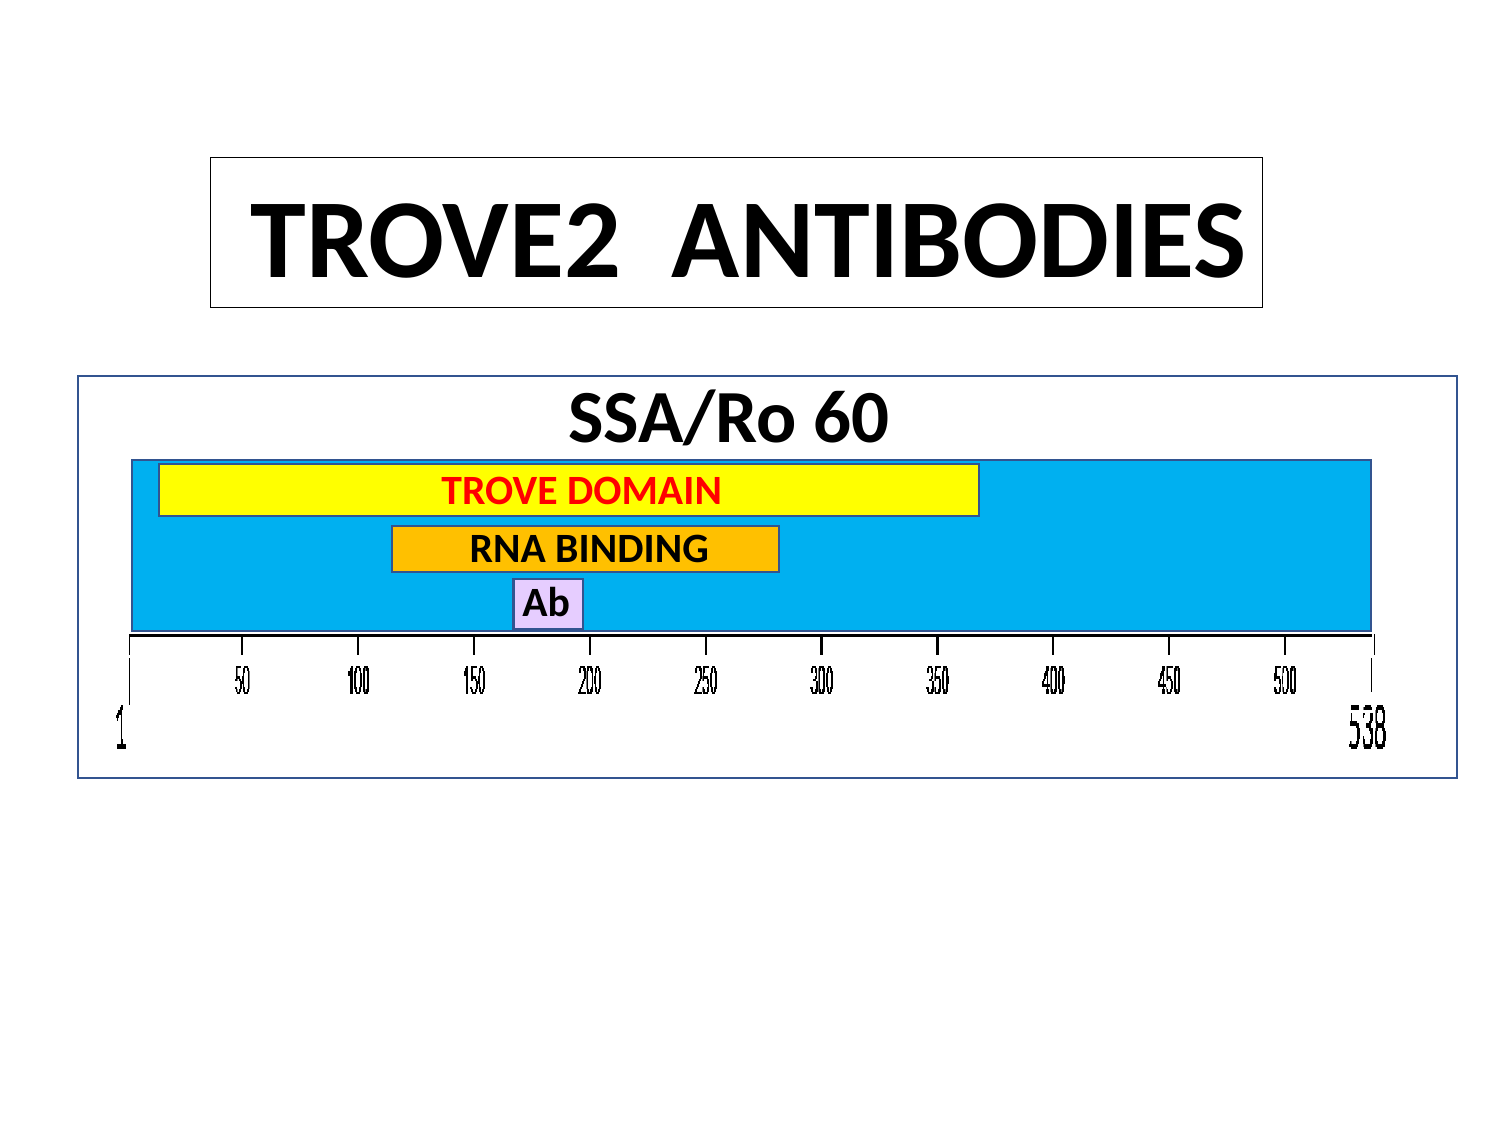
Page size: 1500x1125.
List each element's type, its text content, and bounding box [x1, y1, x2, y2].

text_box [109, 360, 1394, 762]
text_box [77, 375, 1458, 779]
text_box TROVE2 ANTIBODIES [210, 157, 1263, 308]
